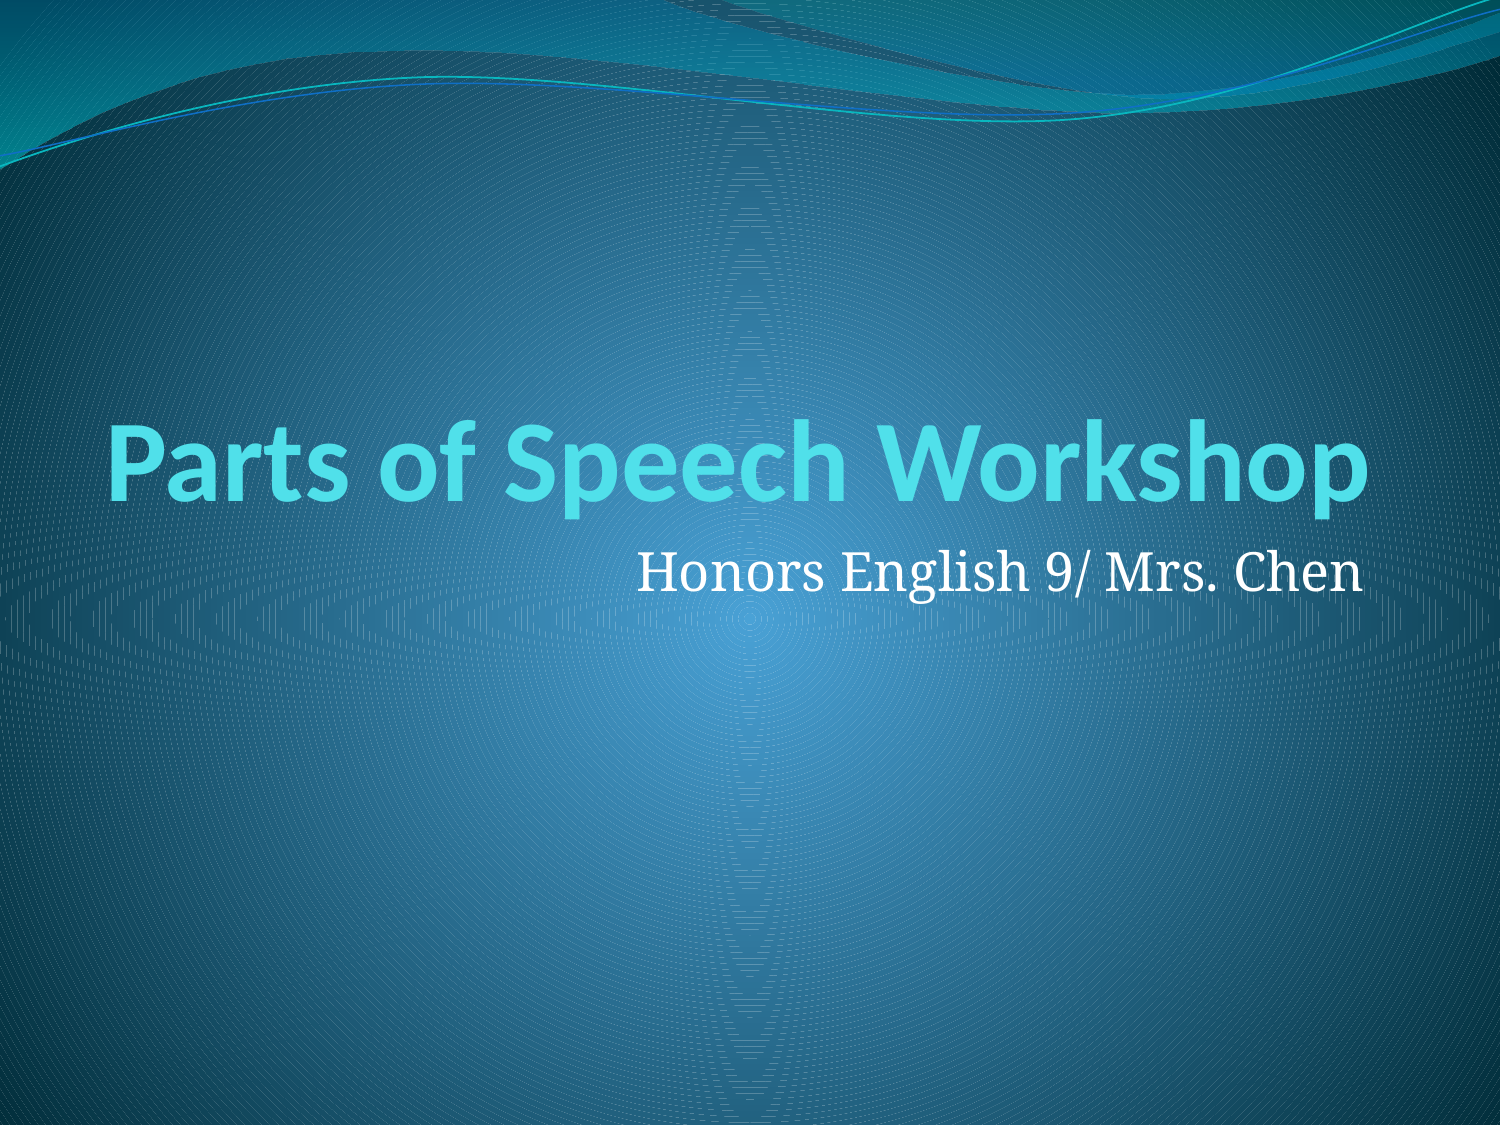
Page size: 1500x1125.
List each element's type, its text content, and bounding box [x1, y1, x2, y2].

subtitle Honors English 9/ Mrs. Chen [87, 529, 1376, 818]
title Parts of Speech Workshop [87, 224, 1376, 525]
